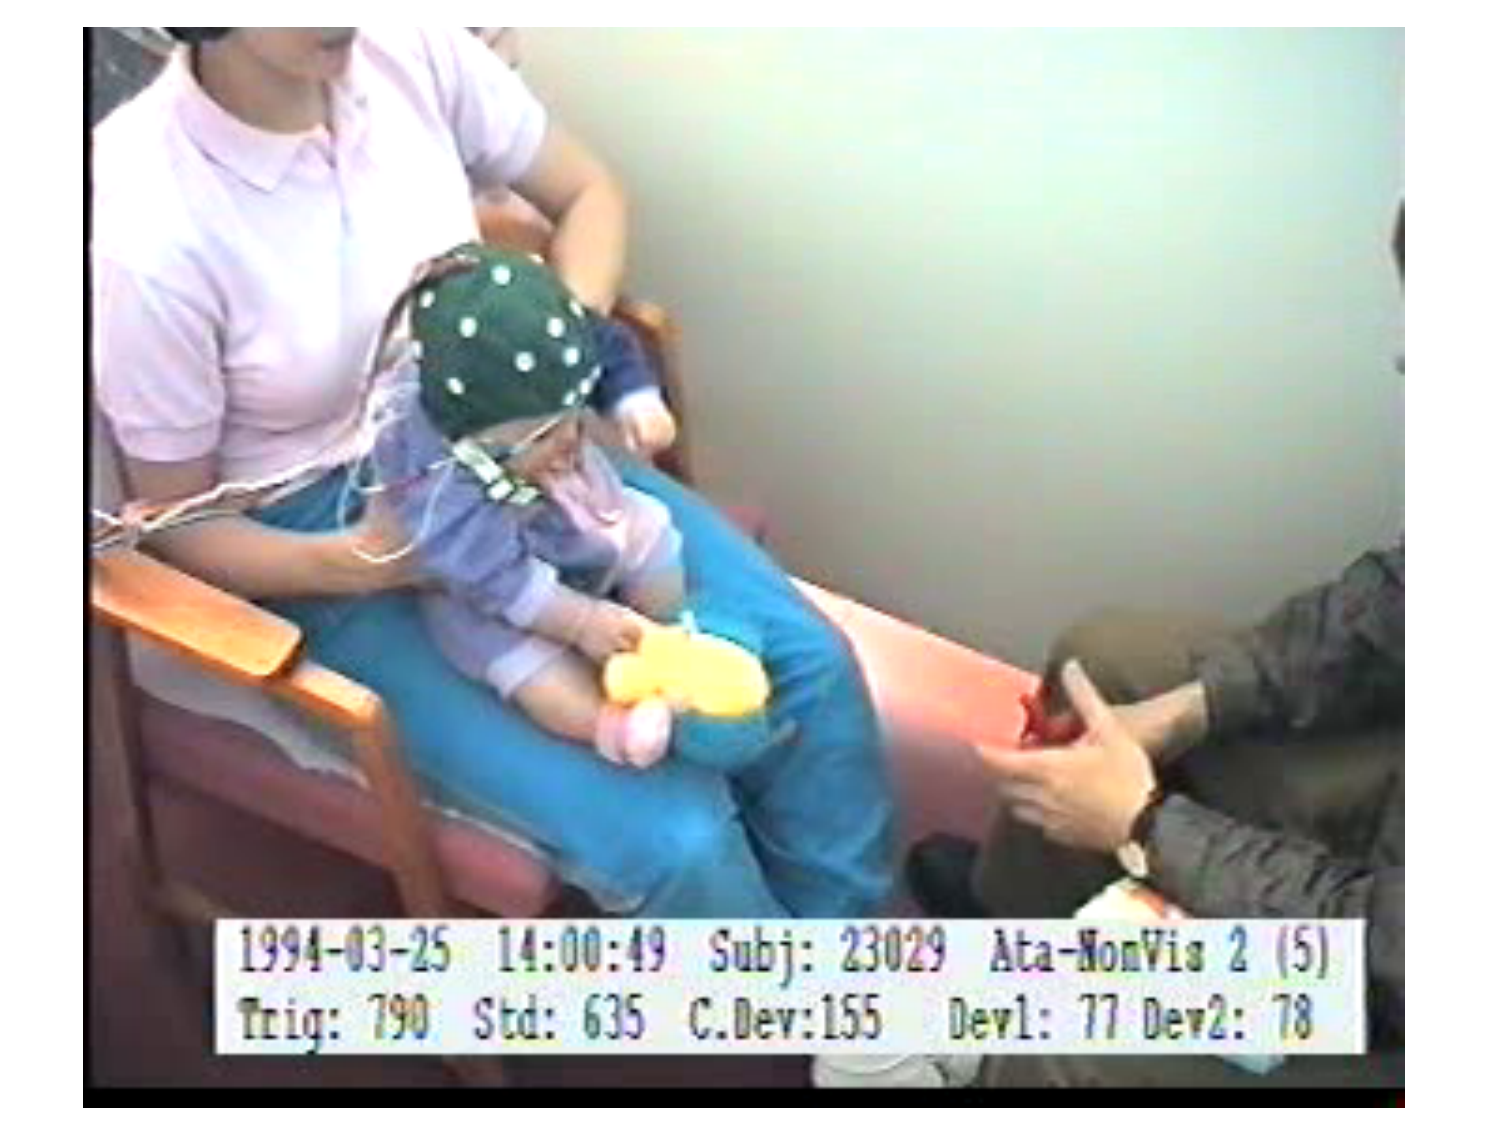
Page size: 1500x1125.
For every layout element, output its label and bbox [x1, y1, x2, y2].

text_box [82, 26, 1406, 1109]
